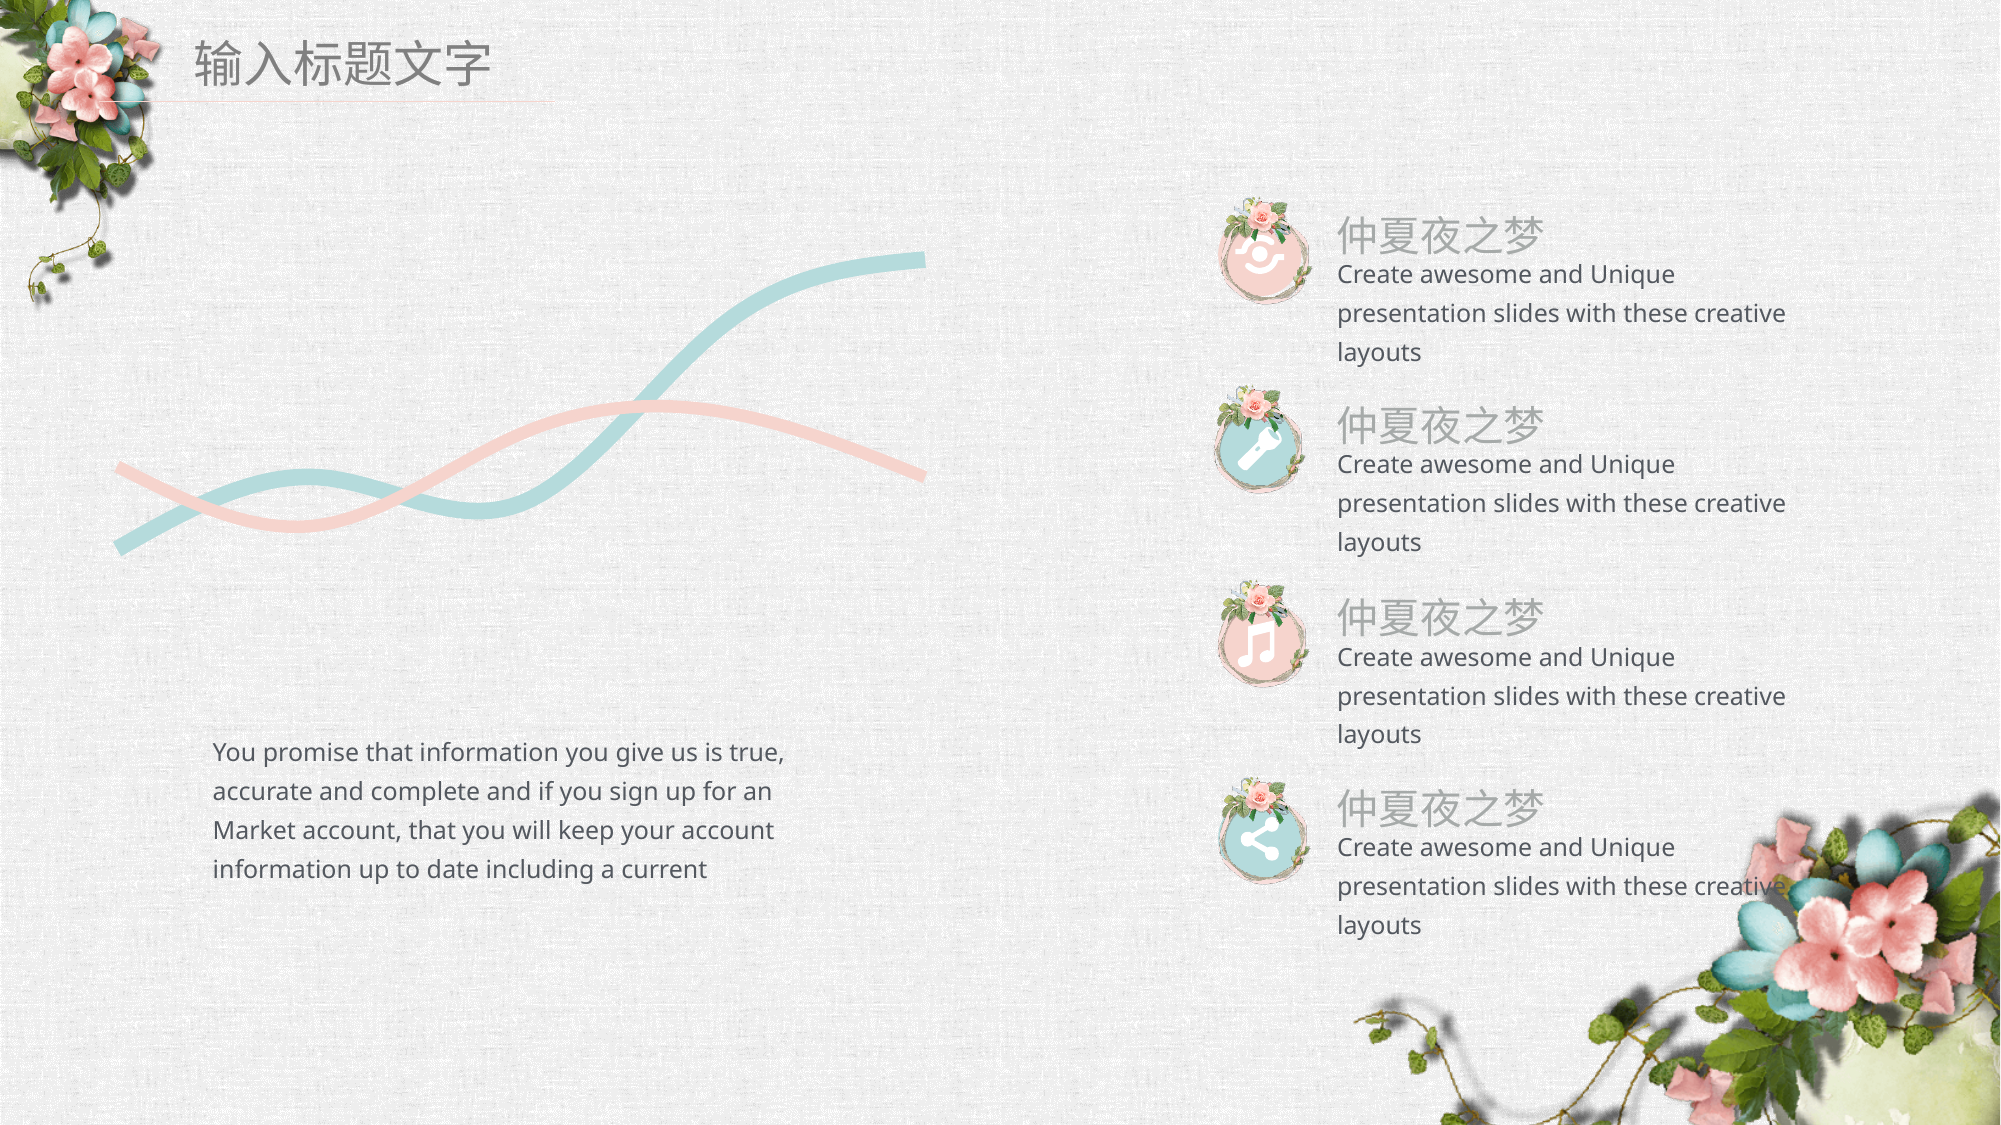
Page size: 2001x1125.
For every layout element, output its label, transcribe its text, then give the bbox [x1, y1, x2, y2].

text_box 仲夏夜之梦 [1332, 205, 1550, 264]
text_box 仲夏夜之梦 [1332, 778, 1550, 837]
text_box 仲夏夜之梦 [1332, 587, 1550, 646]
text_box 仲夏夜之梦 [1332, 395, 1550, 455]
text_box You promise that information you give us is true, accurate and complete and if you sign up for an Market account, that you will keep your account information up to date including a current [208, 723, 837, 888]
text_box Create awesome and Unique presentation slides with these creative layouts [1332, 435, 1798, 561]
text_box 输入标题文字 [178, 25, 555, 101]
text_box Create awesome and Unique presentation slides with these creative layouts [1332, 245, 1798, 371]
text_box Create awesome and Unique presentation slides with these creative layouts [1332, 627, 1798, 754]
chart [98, 209, 934, 603]
picture [0, 0, 2001, 1125]
text_box Create awesome and Unique presentation slides with these creative layouts [1332, 818, 1798, 944]
